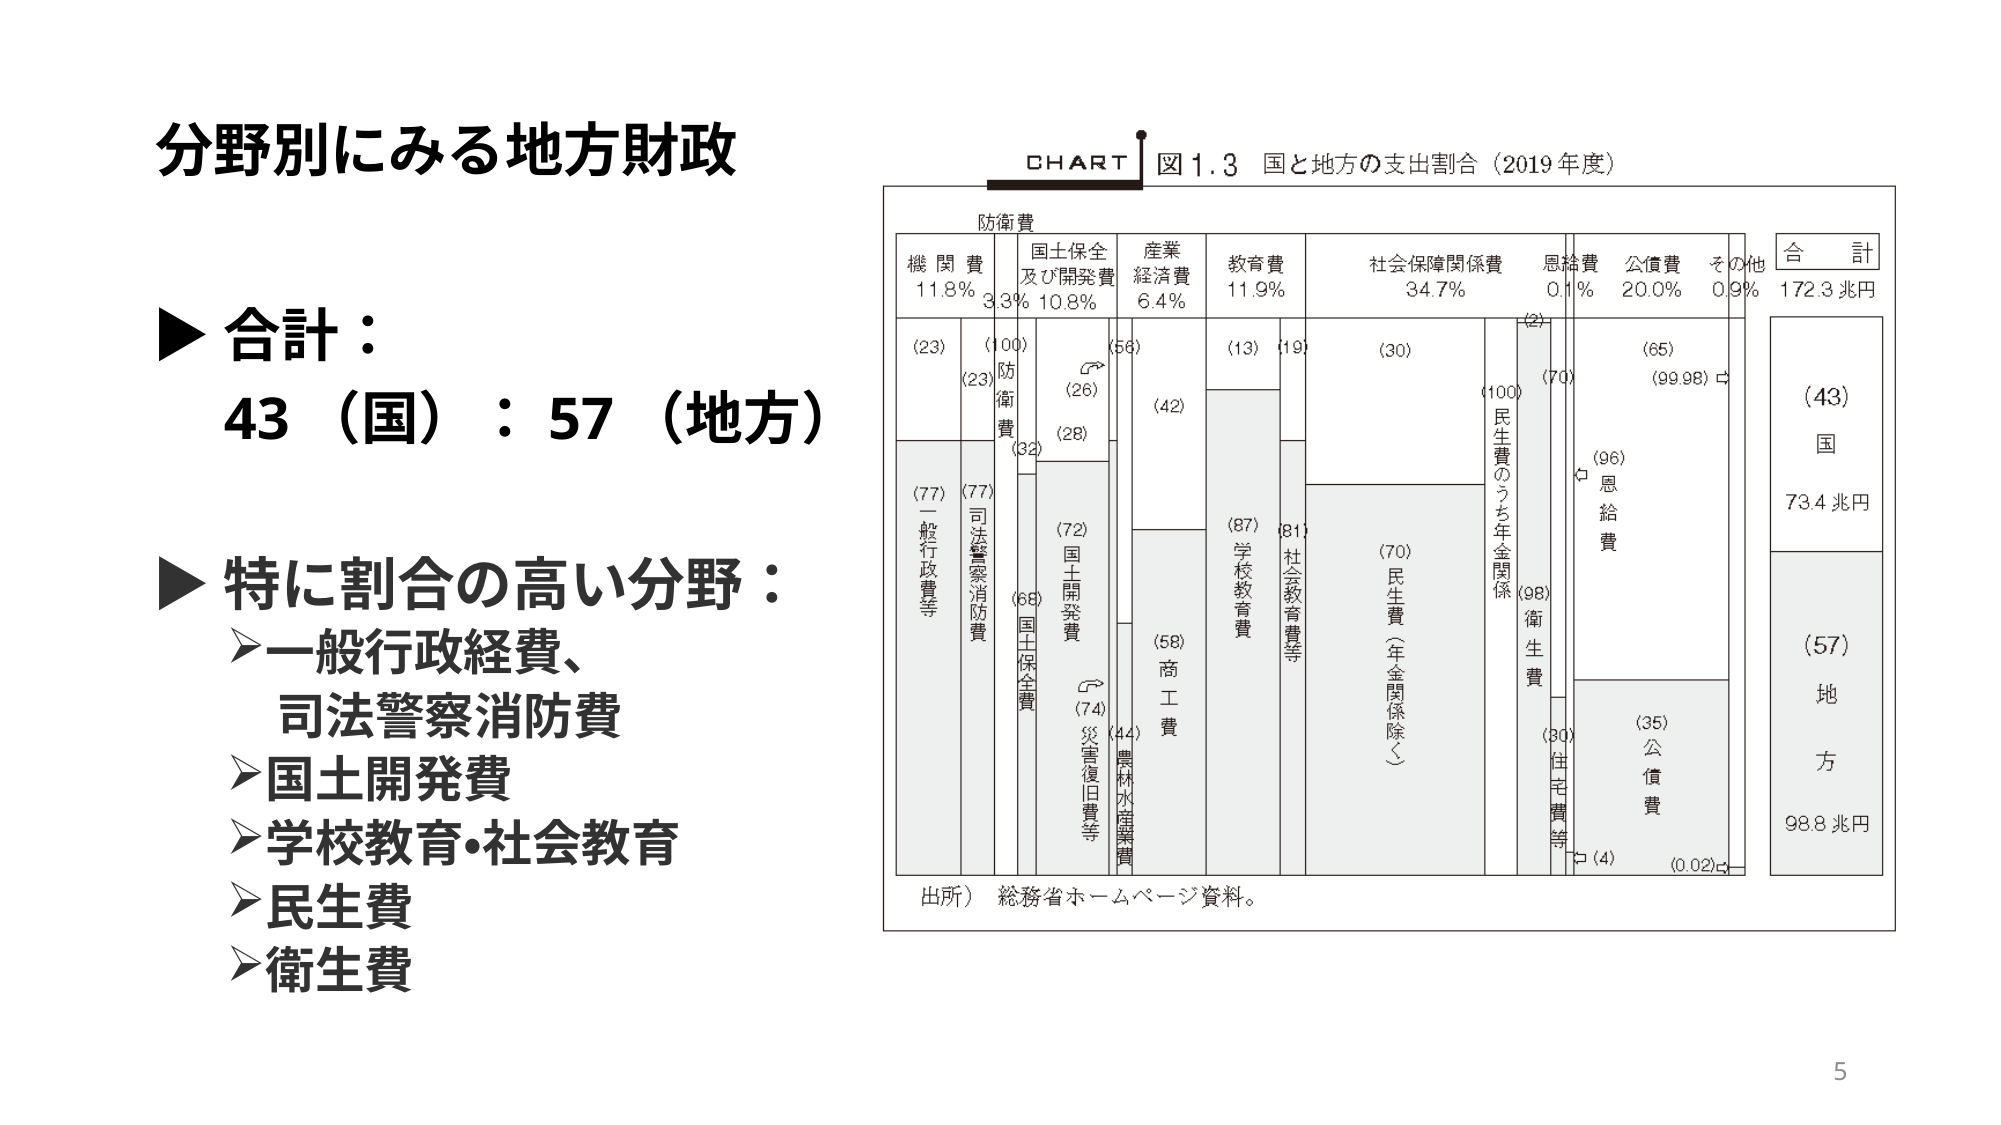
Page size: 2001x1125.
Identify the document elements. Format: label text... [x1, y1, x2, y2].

picture [825, 127, 2000, 969]
text_box 分野別にみる地方財政 [140, 106, 754, 191]
list ▶︎合計： 43（国）：57（地方） ▶特に割合の高い分野： 一般行政経費、 司法警察消防費 国土開発費 学校教育・社会教育 民生費 衛生費 [137, 299, 1863, 1014]
slide_number 4 [1412, 1042, 1863, 1103]
